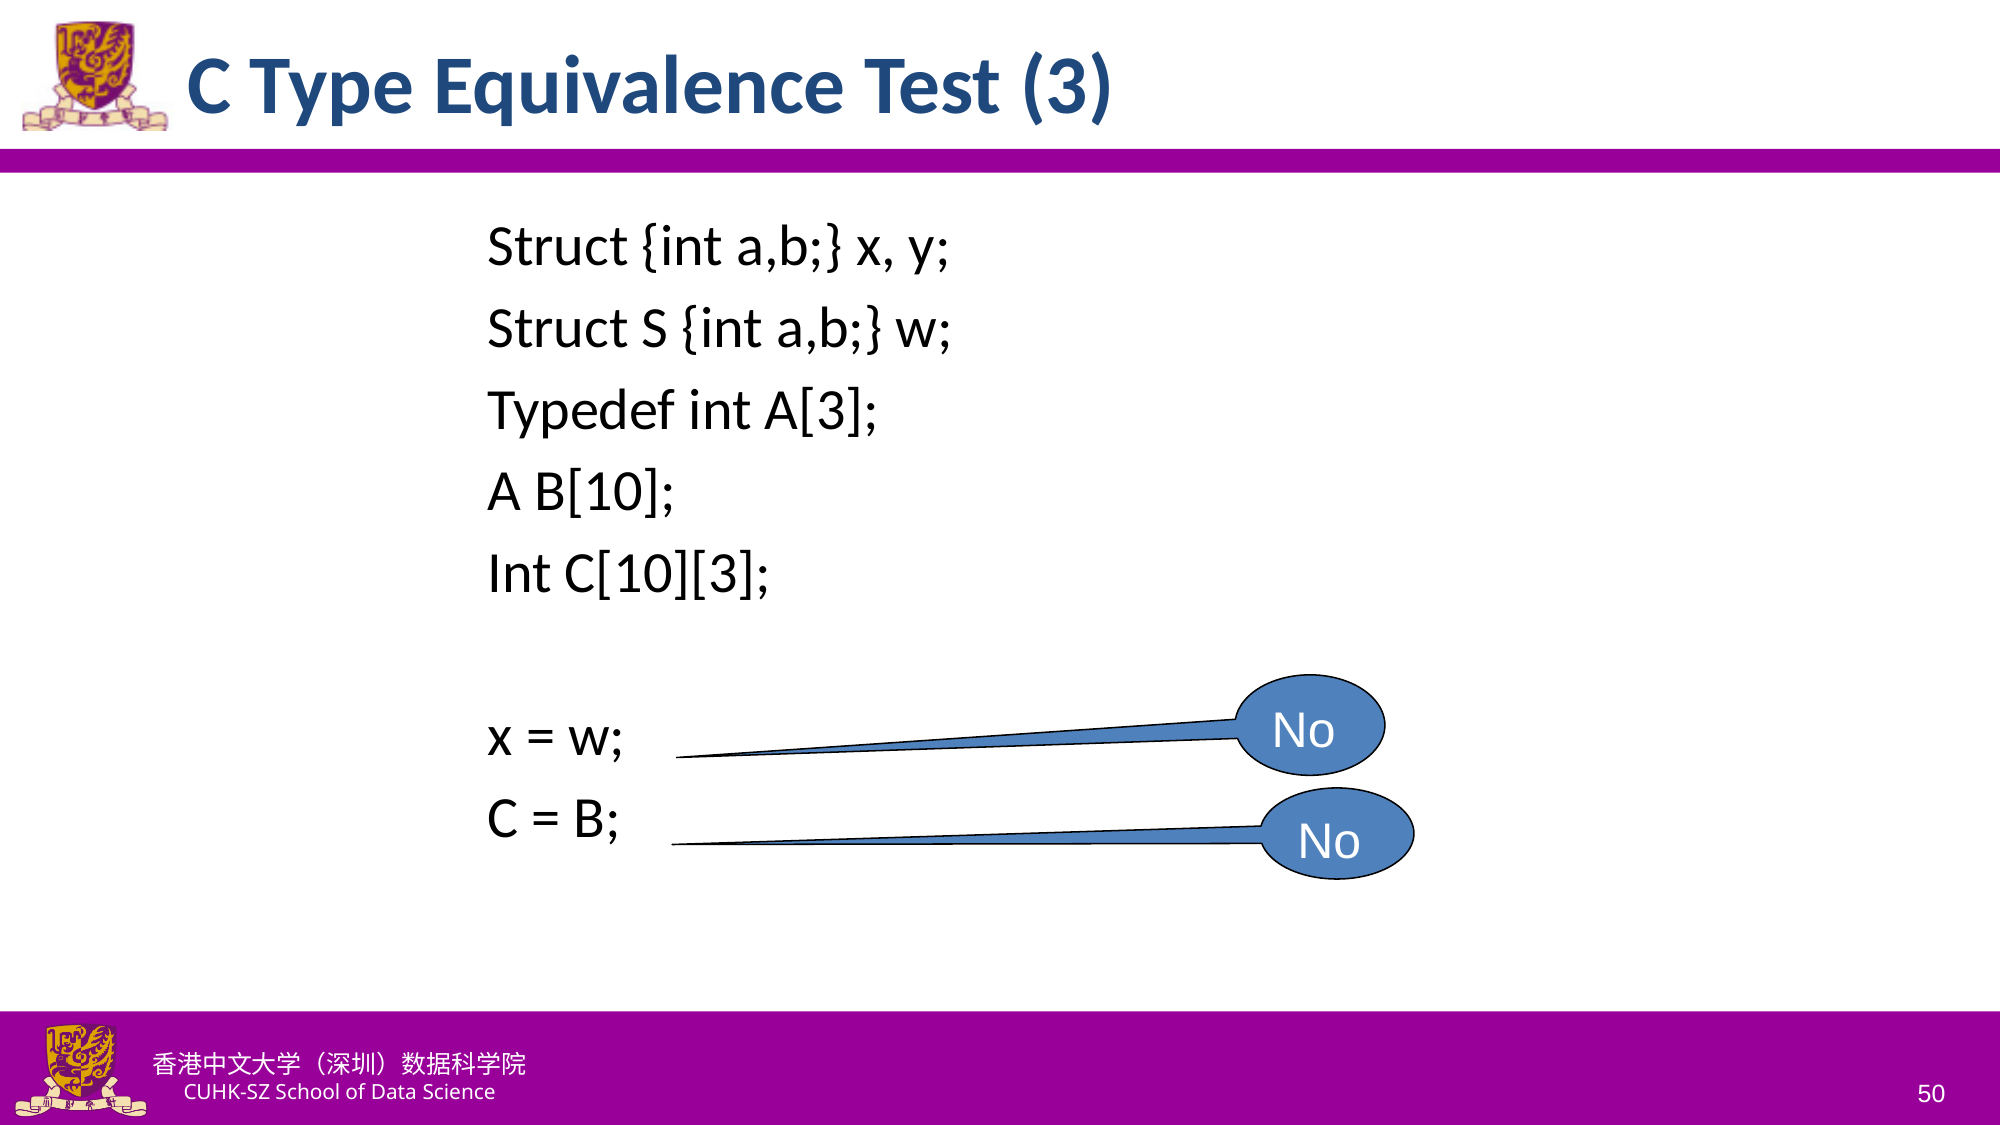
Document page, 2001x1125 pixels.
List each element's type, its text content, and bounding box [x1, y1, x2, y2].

text_box Struct {int a,b;} x, y; Struct S {int a,b;} w; Typedef int A[3]; A B[10]; Int C[10][3]; x = w; C = B; [472, 199, 1748, 938]
slide_number 50 [1493, 1070, 1961, 1125]
picture [14, 1023, 149, 1117]
picture [21, 20, 173, 131]
text_box No [676, 674, 1385, 776]
text_box No [672, 787, 1414, 880]
title C Type Equivalence Test (3) [171, 23, 1898, 138]
